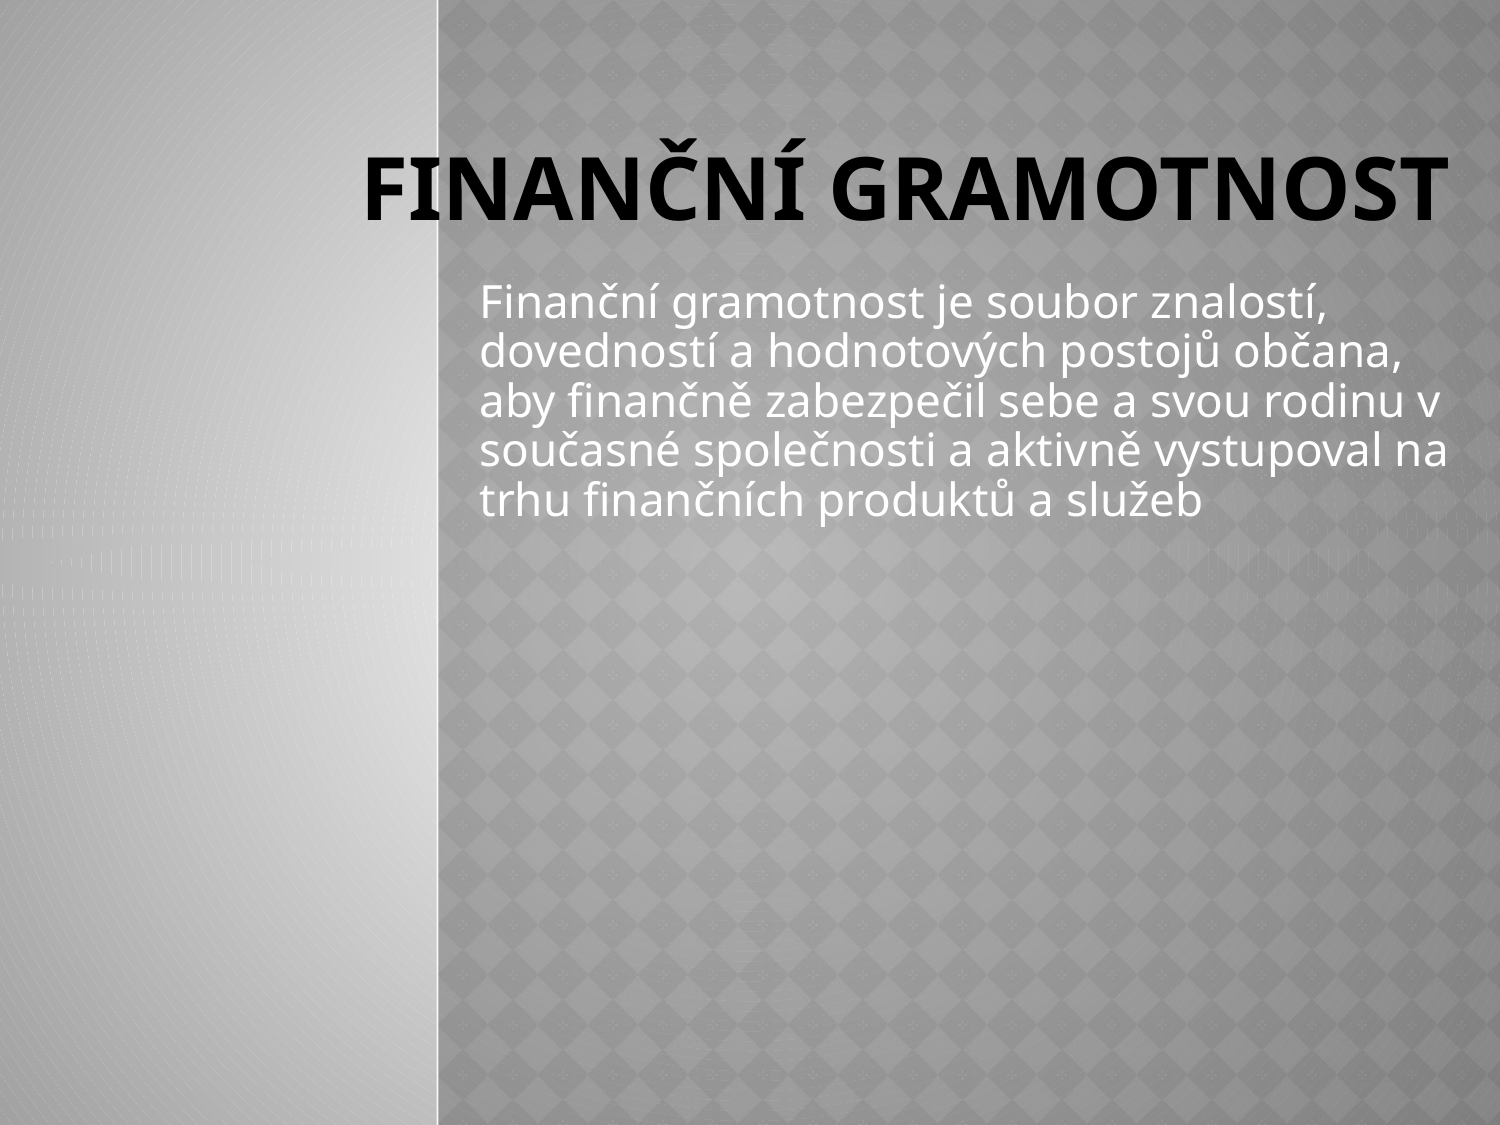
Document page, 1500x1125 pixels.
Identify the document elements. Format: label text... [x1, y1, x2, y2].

title Finanční gramotnost [183, 101, 1458, 343]
subtitle Finanční gramotnost je soubor znalostí, dovedností a hodnotových postojů občana, aby finančně zabezpečil sebe a svou rodinu v současné společnosti a aktivně vystupoval na trhu finančních produktů a služeb [471, 278, 1500, 776]
